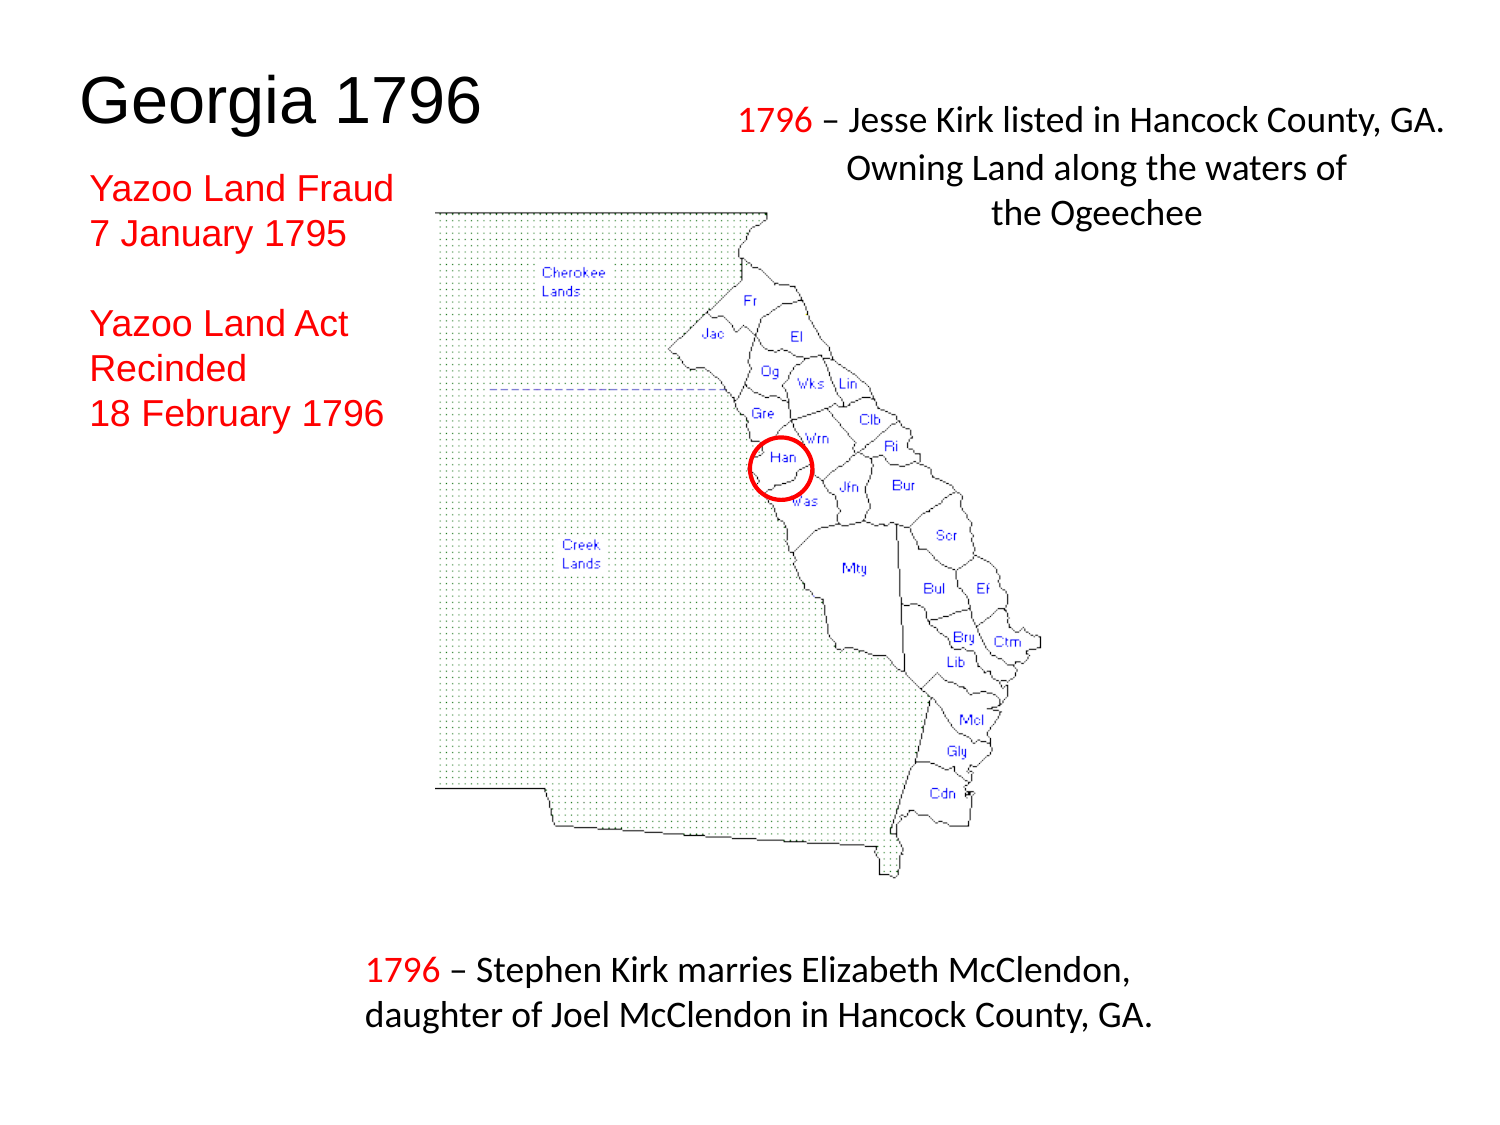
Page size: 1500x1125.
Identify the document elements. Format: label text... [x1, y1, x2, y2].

text_box Owning Land along the waters of the Ogeechee [822, 135, 1373, 241]
text_box 1796 – Stephen Kirk marries Elizabeth McClendon, daughter of Joel McClendon in Hancock County, GA. [349, 937, 1250, 1043]
picture [434, 203, 1066, 922]
text_box 1796 – Jesse Kirk listed in Hancock County, GA. [722, 87, 1500, 148]
text_box Yazoo Land Fraud 7 January 1795 Yazoo Land Act Recinded 18 February 1796 [74, 156, 410, 442]
text_box Georgia 1796 [64, 49, 498, 145]
